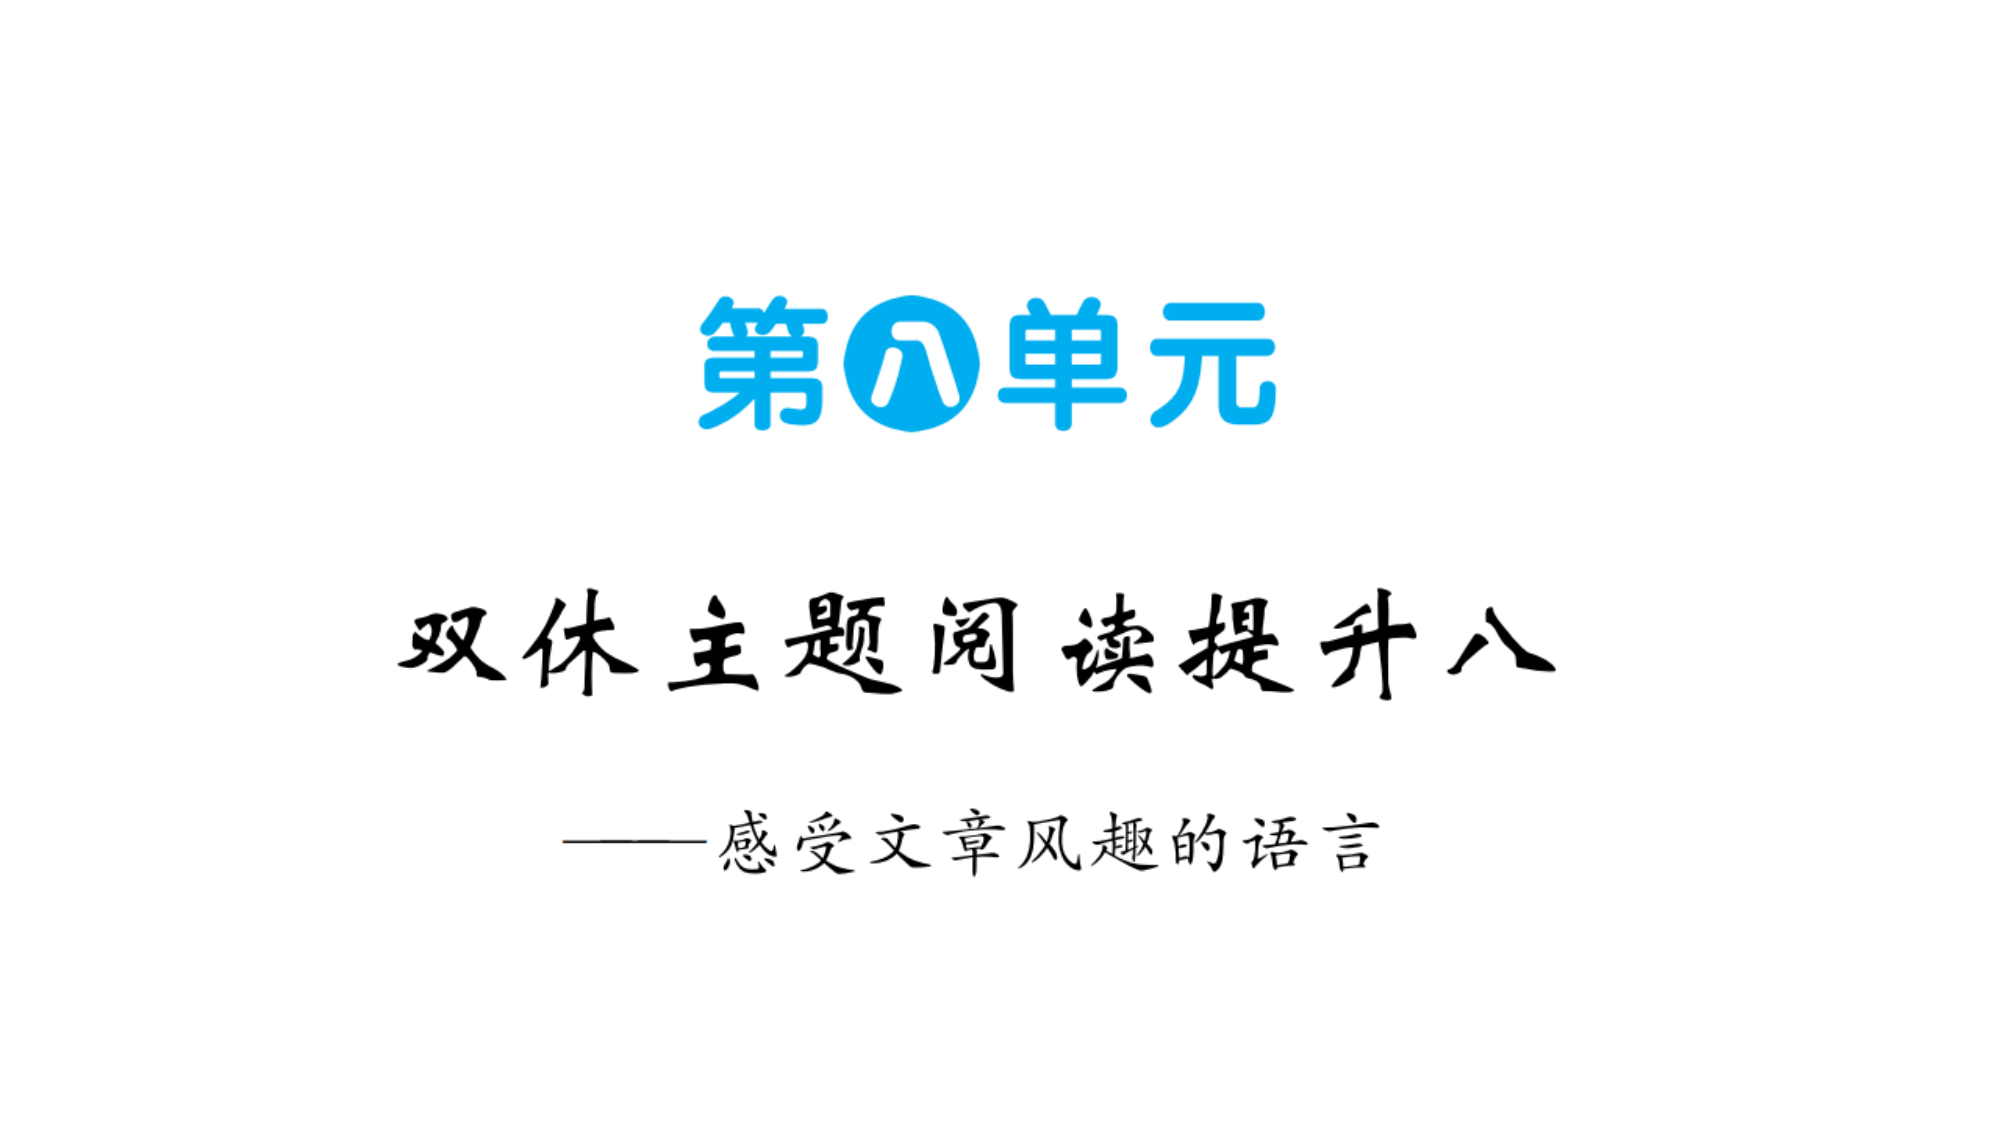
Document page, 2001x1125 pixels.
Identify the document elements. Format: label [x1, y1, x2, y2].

picture [377, 559, 1623, 895]
picture [681, 272, 1318, 453]
